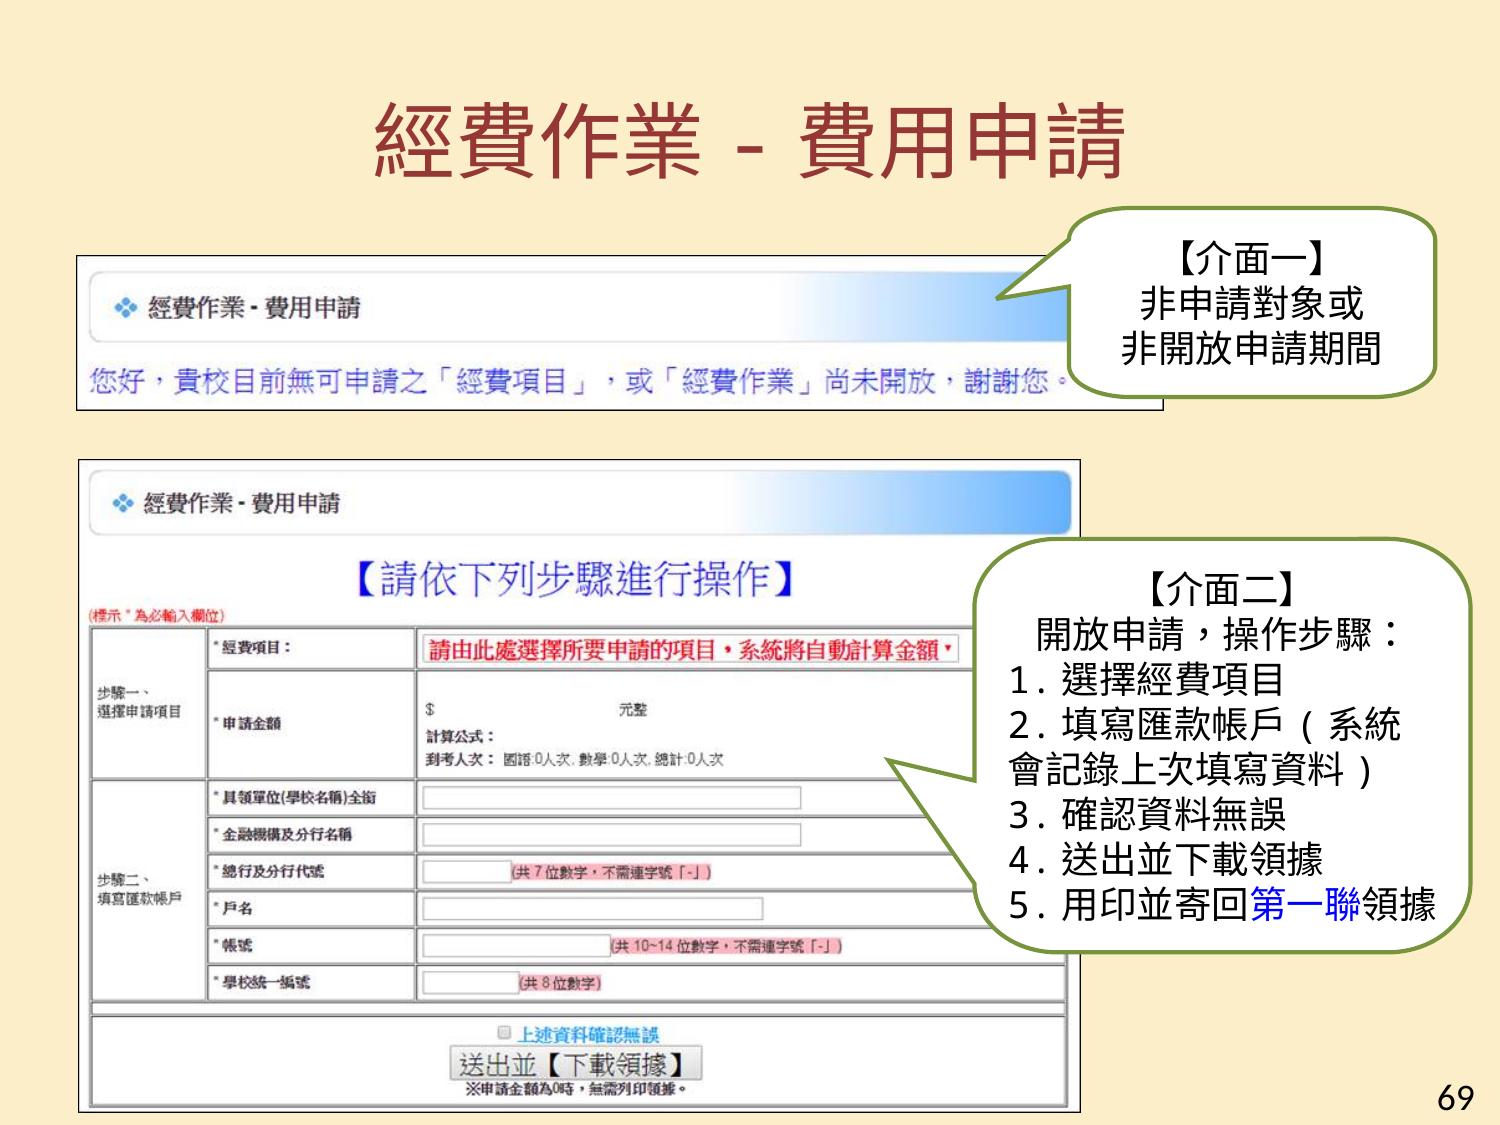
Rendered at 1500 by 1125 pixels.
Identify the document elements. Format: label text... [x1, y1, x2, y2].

text_box 【介面一】 非申請對象或 非開放申請期間 [1049, 207, 1436, 398]
text_box 69 [1139, 1065, 1490, 1125]
text_box 【介面二】 開放申請，操作步驟： 1.選擇經費項目 2.填寫匯款帳戶(系統會記錄上次填寫資料) 3.確認資料無誤 4.送出並下載領據 5.用印並寄回第一聯領據 [1081, 538, 1471, 953]
title 經費作業-費用申請 [75, 45, 1425, 233]
picture [78, 459, 1081, 1113]
picture [76, 255, 1164, 411]
